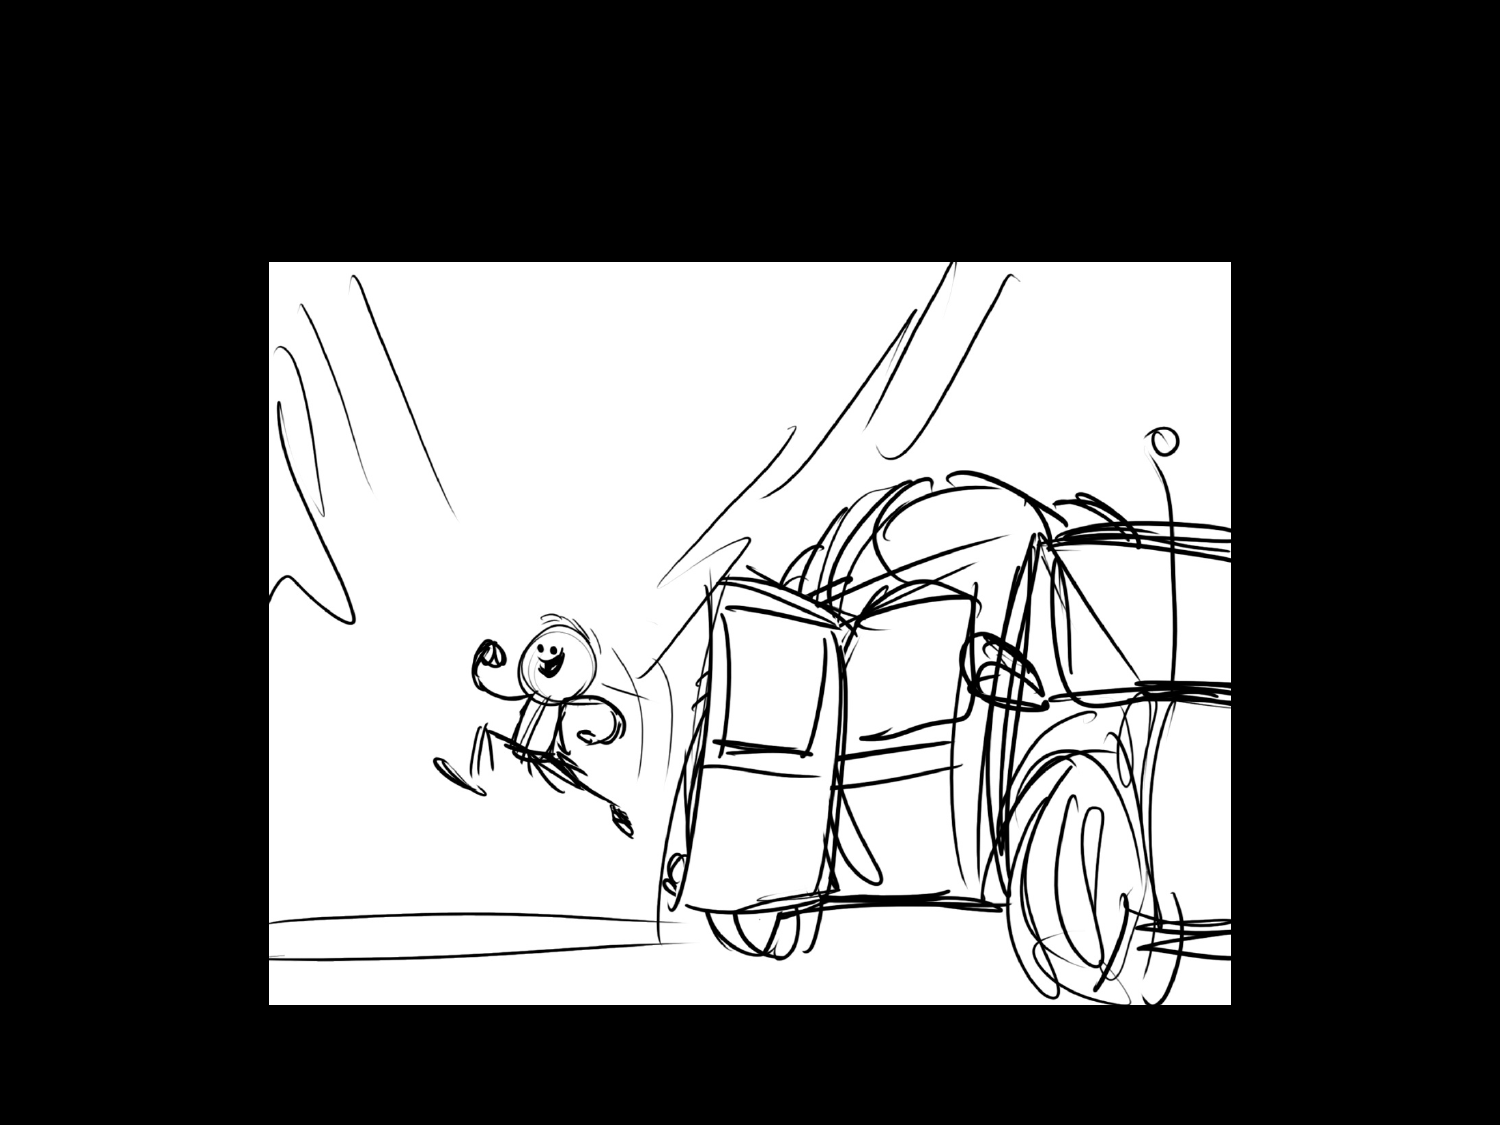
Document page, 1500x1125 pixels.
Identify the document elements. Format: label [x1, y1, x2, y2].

list [269, 262, 1231, 1006]
